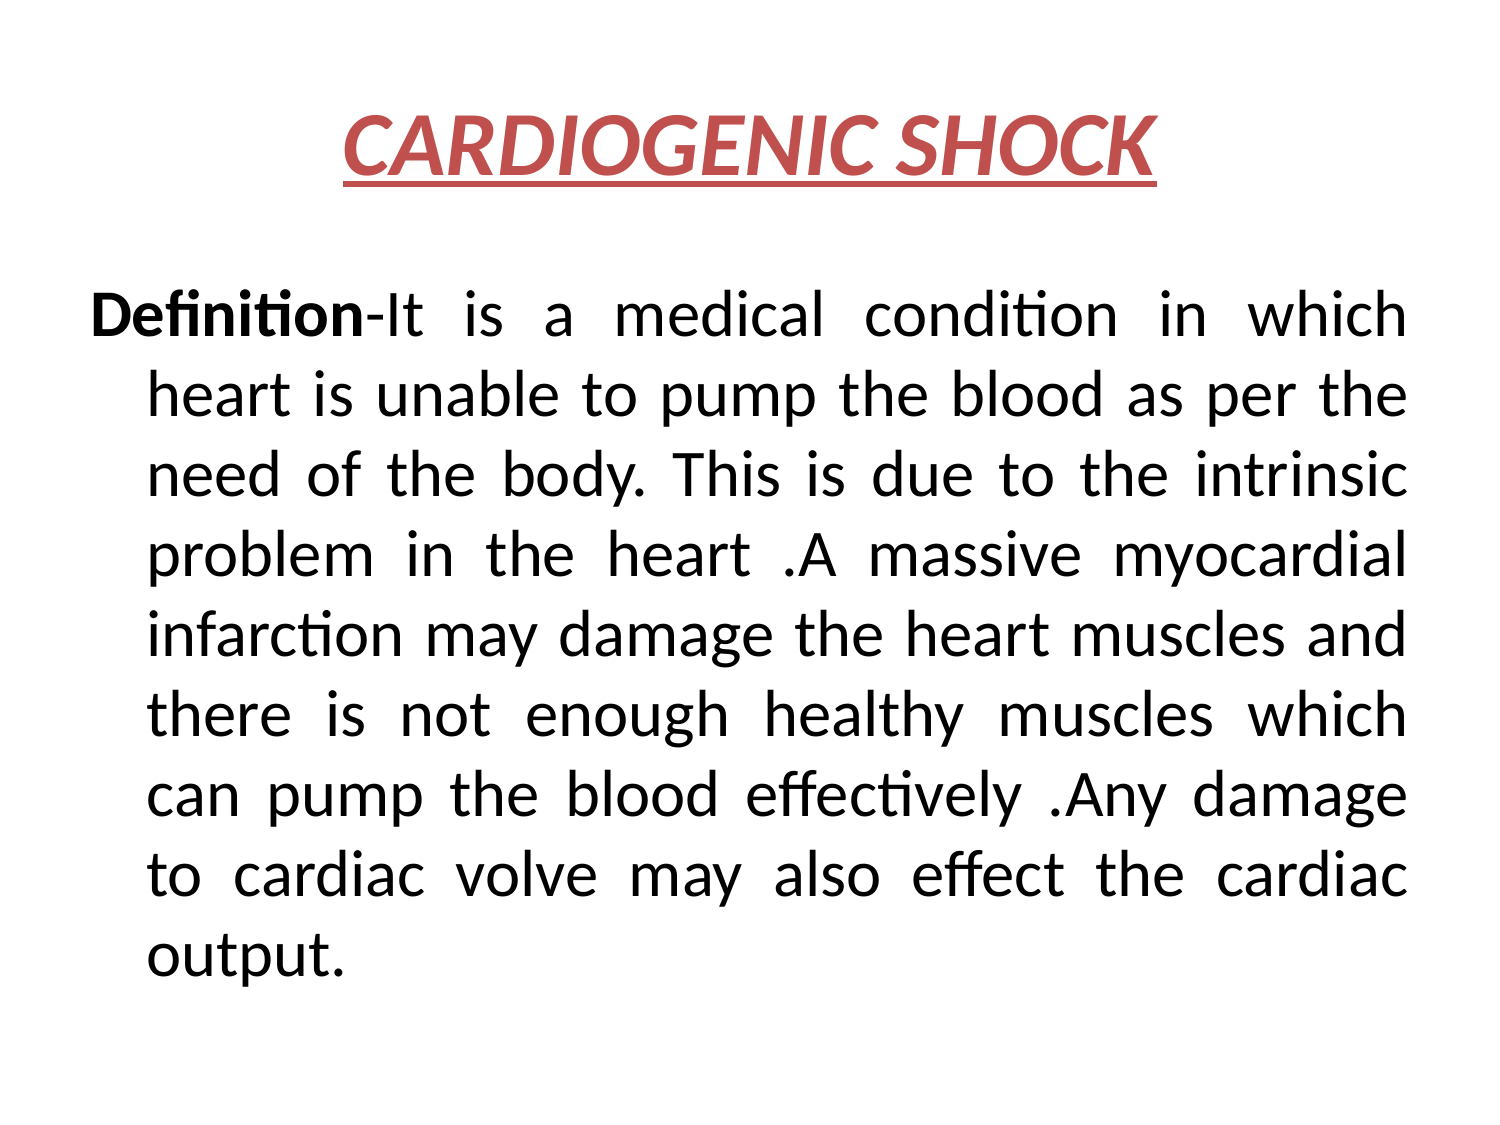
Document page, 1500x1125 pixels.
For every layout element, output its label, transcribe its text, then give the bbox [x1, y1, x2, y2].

list Definition-It is a medical condition in which heart is unable to pump the blood as per the need of the body. This is due to the intrinsic problem in the heart .A massive myocardial infarction may damage the heart muscles and there is not enough healthy muscles which can pump the blood effectively .Any damage to cardiac volve may also effect the cardiac output. [75, 262, 1425, 1005]
title CARDIOGENIC SHOCK [75, 45, 1425, 233]
